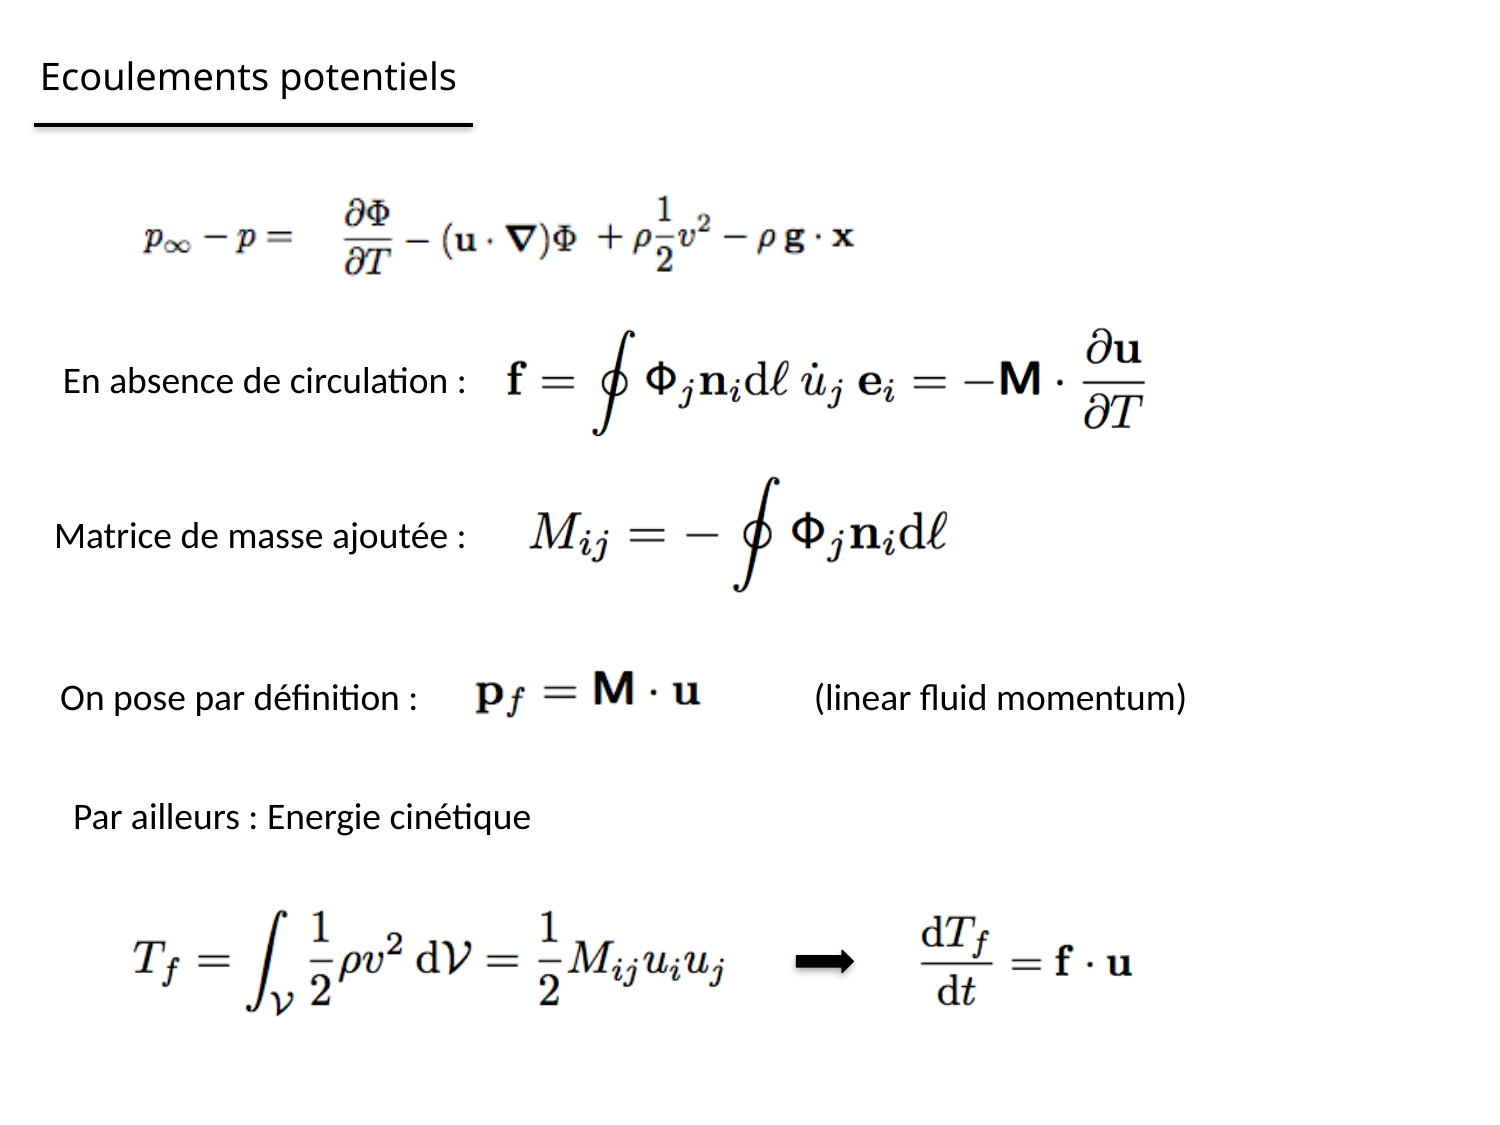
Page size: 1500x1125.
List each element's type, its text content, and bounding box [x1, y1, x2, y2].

picture [888, 897, 1161, 1027]
text_box En absence de circulation : [48, 348, 467, 409]
text_box On pose par définition : [45, 665, 420, 726]
title Ecoulements potentiels [25, 26, 491, 125]
text_box Matrice de masse ajoutée : [39, 503, 499, 563]
picture [111, 882, 740, 1028]
picture [514, 470, 962, 604]
picture [472, 299, 1186, 448]
text_box Par ailleurs : Energie cinétique [58, 784, 556, 845]
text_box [96, 184, 890, 314]
picture [425, 654, 721, 739]
text_box (linear fluid momentum) [799, 665, 1203, 726]
text_box [795, 949, 854, 974]
